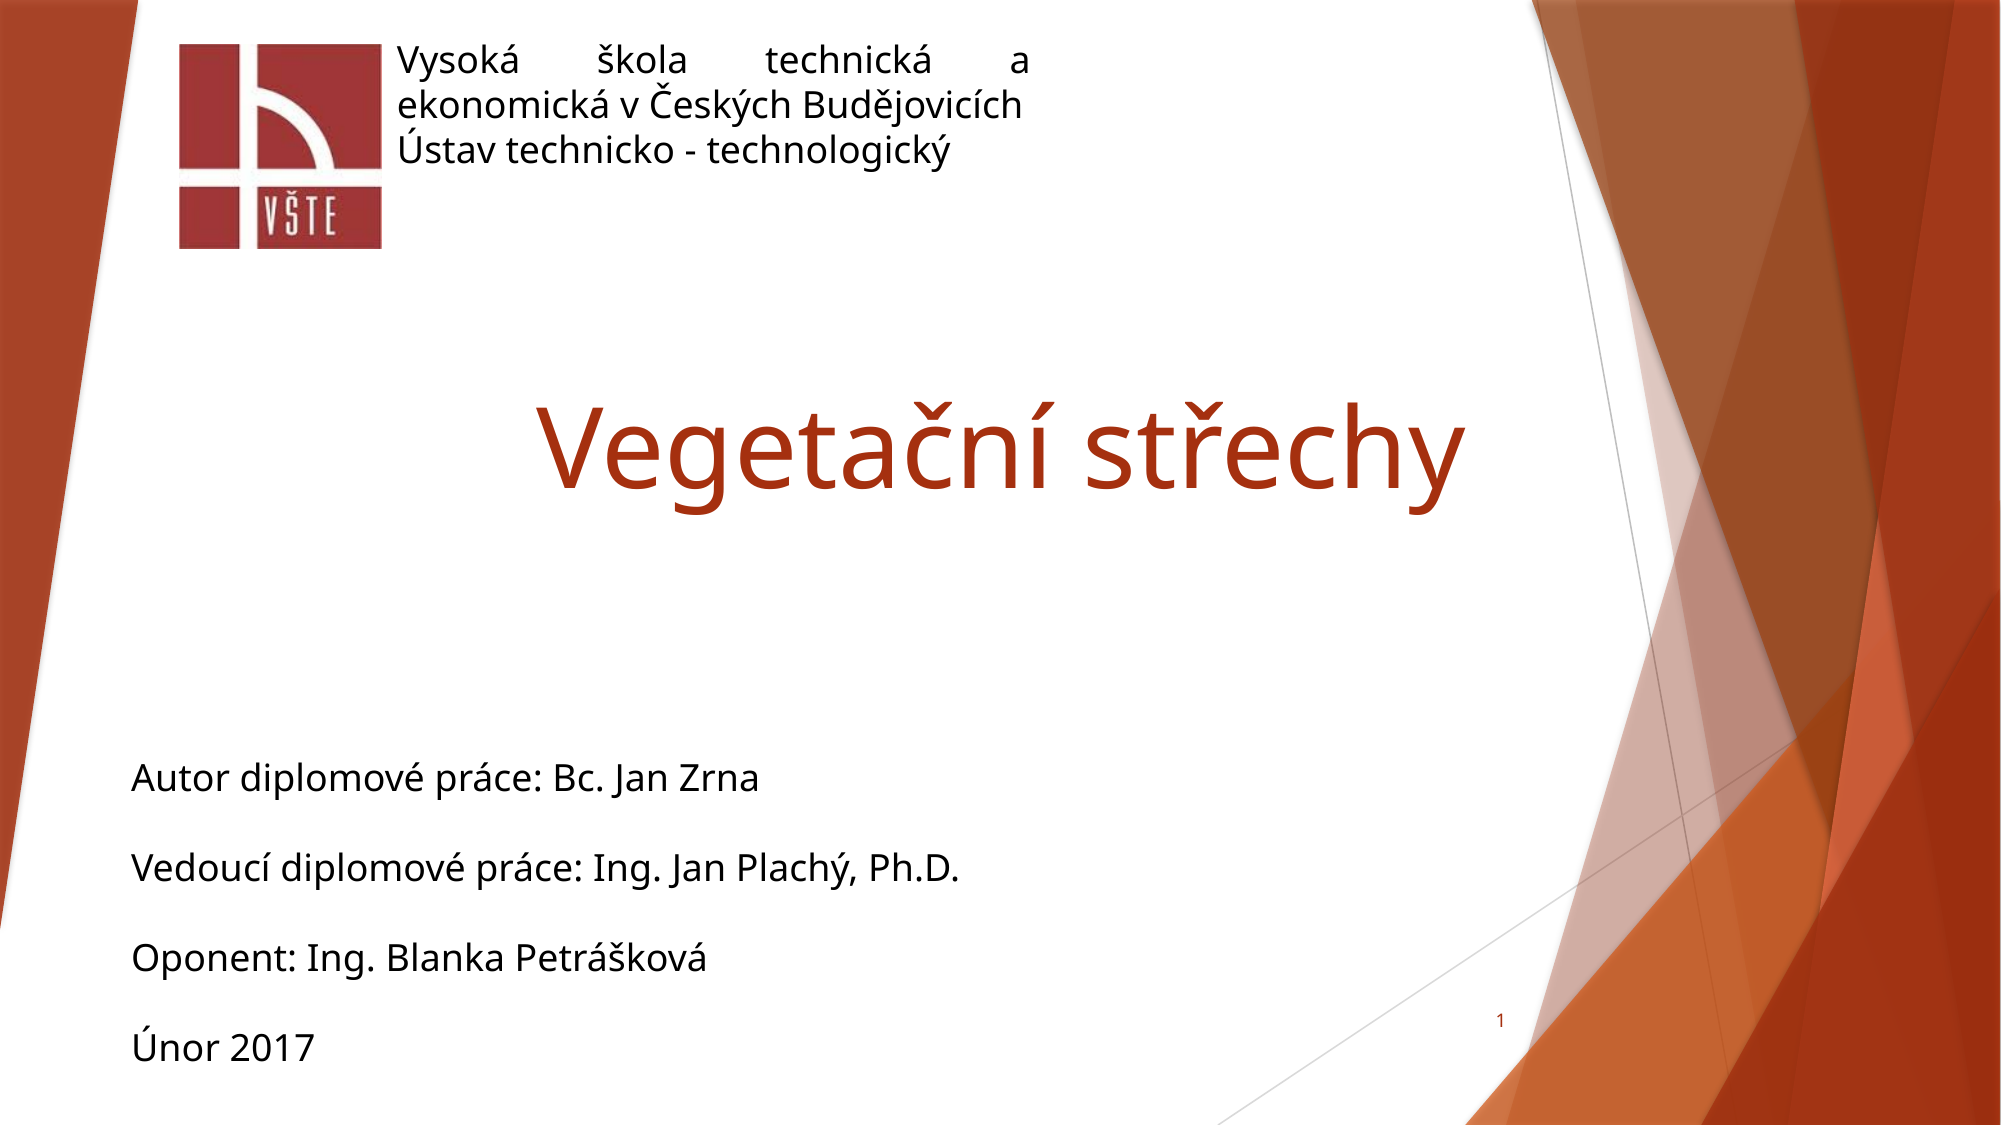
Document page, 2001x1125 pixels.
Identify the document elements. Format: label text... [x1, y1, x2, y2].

title Vegetační střechy [207, 248, 1482, 519]
picture [178, 44, 383, 250]
text_box Autor diplomové práce: Bc. Jan Zrna Vedoucí diplomové práce: Ing. Jan Plachý, Ph.D. Oponent: Ing. Blanka Petrášková Únor 2017 [116, 746, 1135, 1121]
slide_number 1 [1409, 991, 1522, 1051]
text_box Vysoká škola technická a ekonomická v Českých Budějovicích Ústav technicko - technologický [382, 28, 1046, 179]
